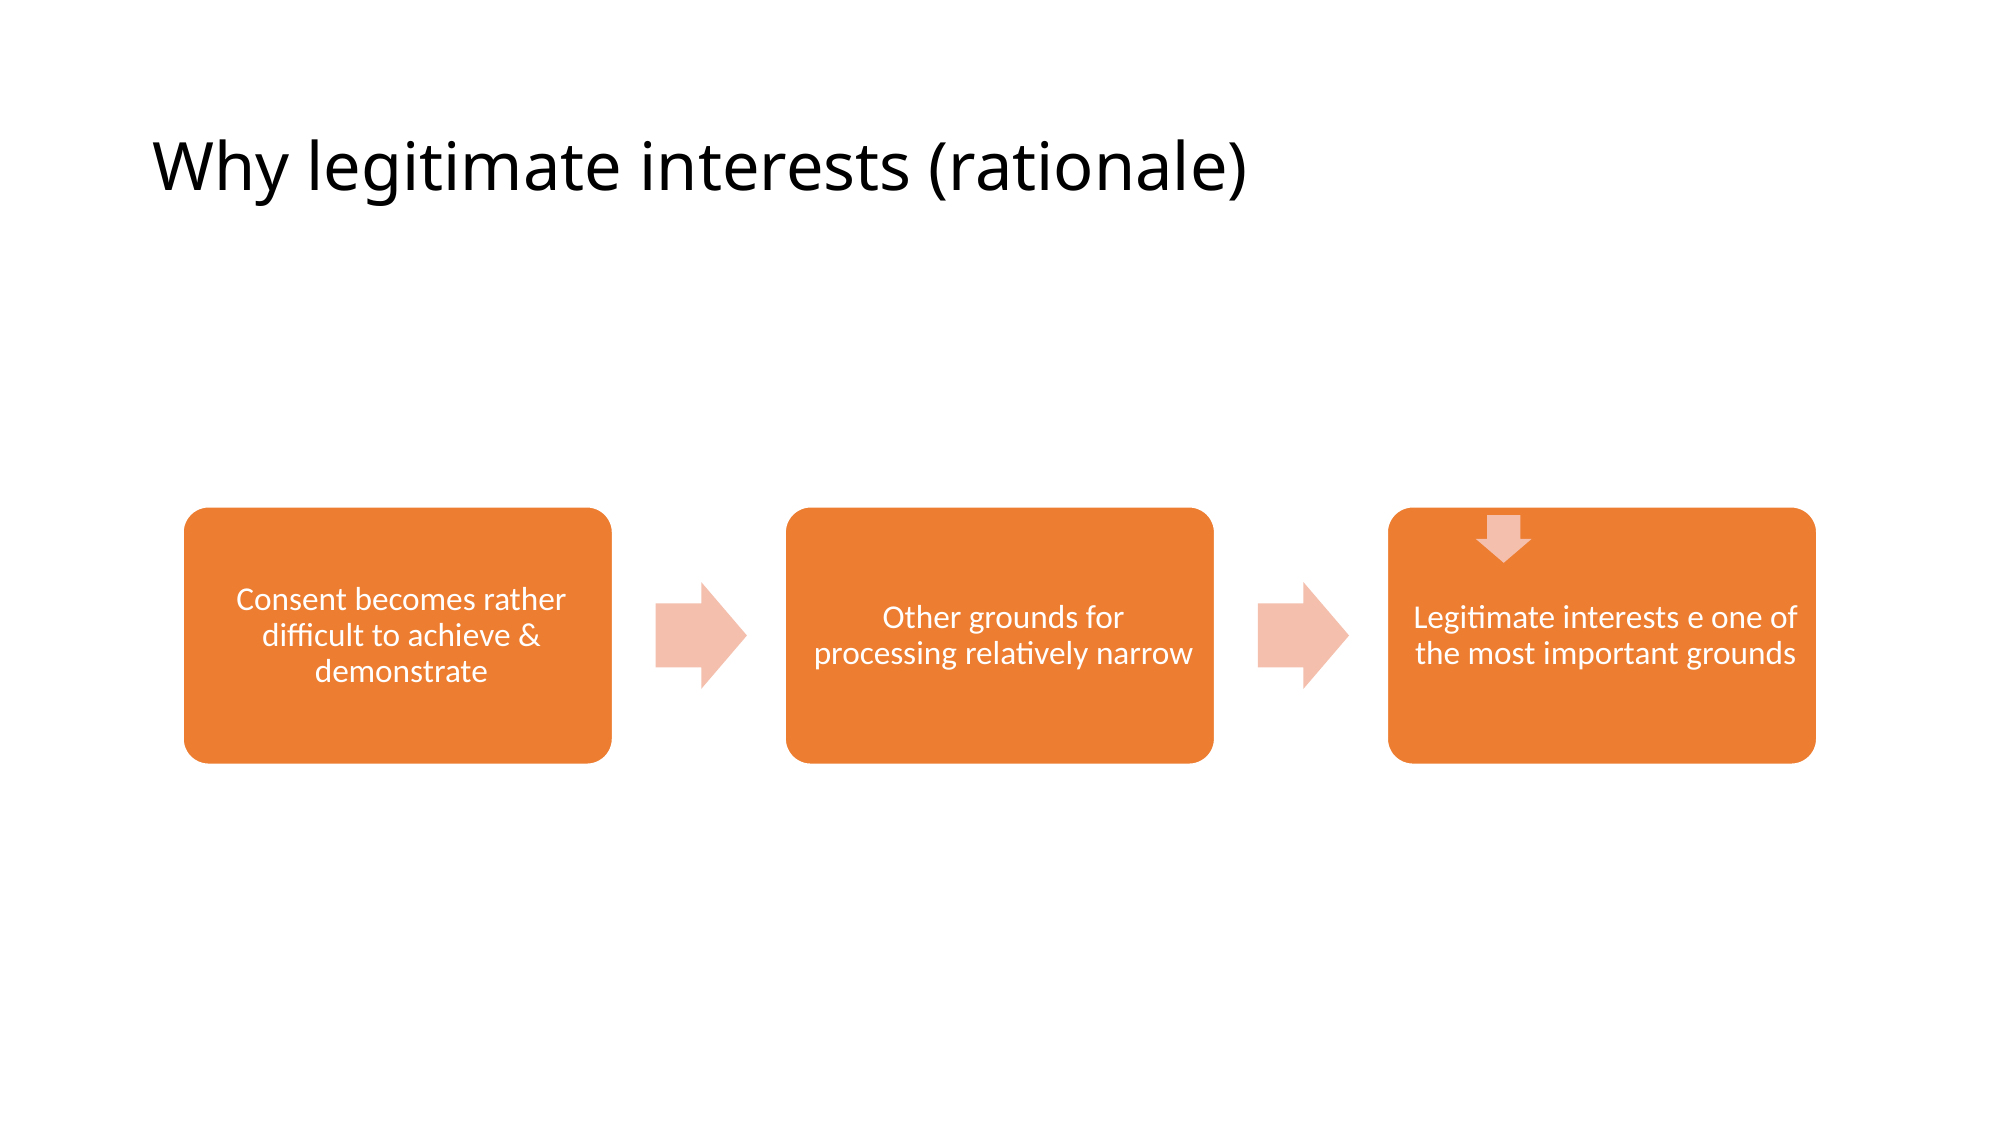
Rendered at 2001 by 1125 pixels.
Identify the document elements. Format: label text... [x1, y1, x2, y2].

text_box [181, 243, 1819, 1029]
title Why legitimate interests (rationale) [137, 59, 1863, 278]
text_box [1479, 511, 1528, 567]
